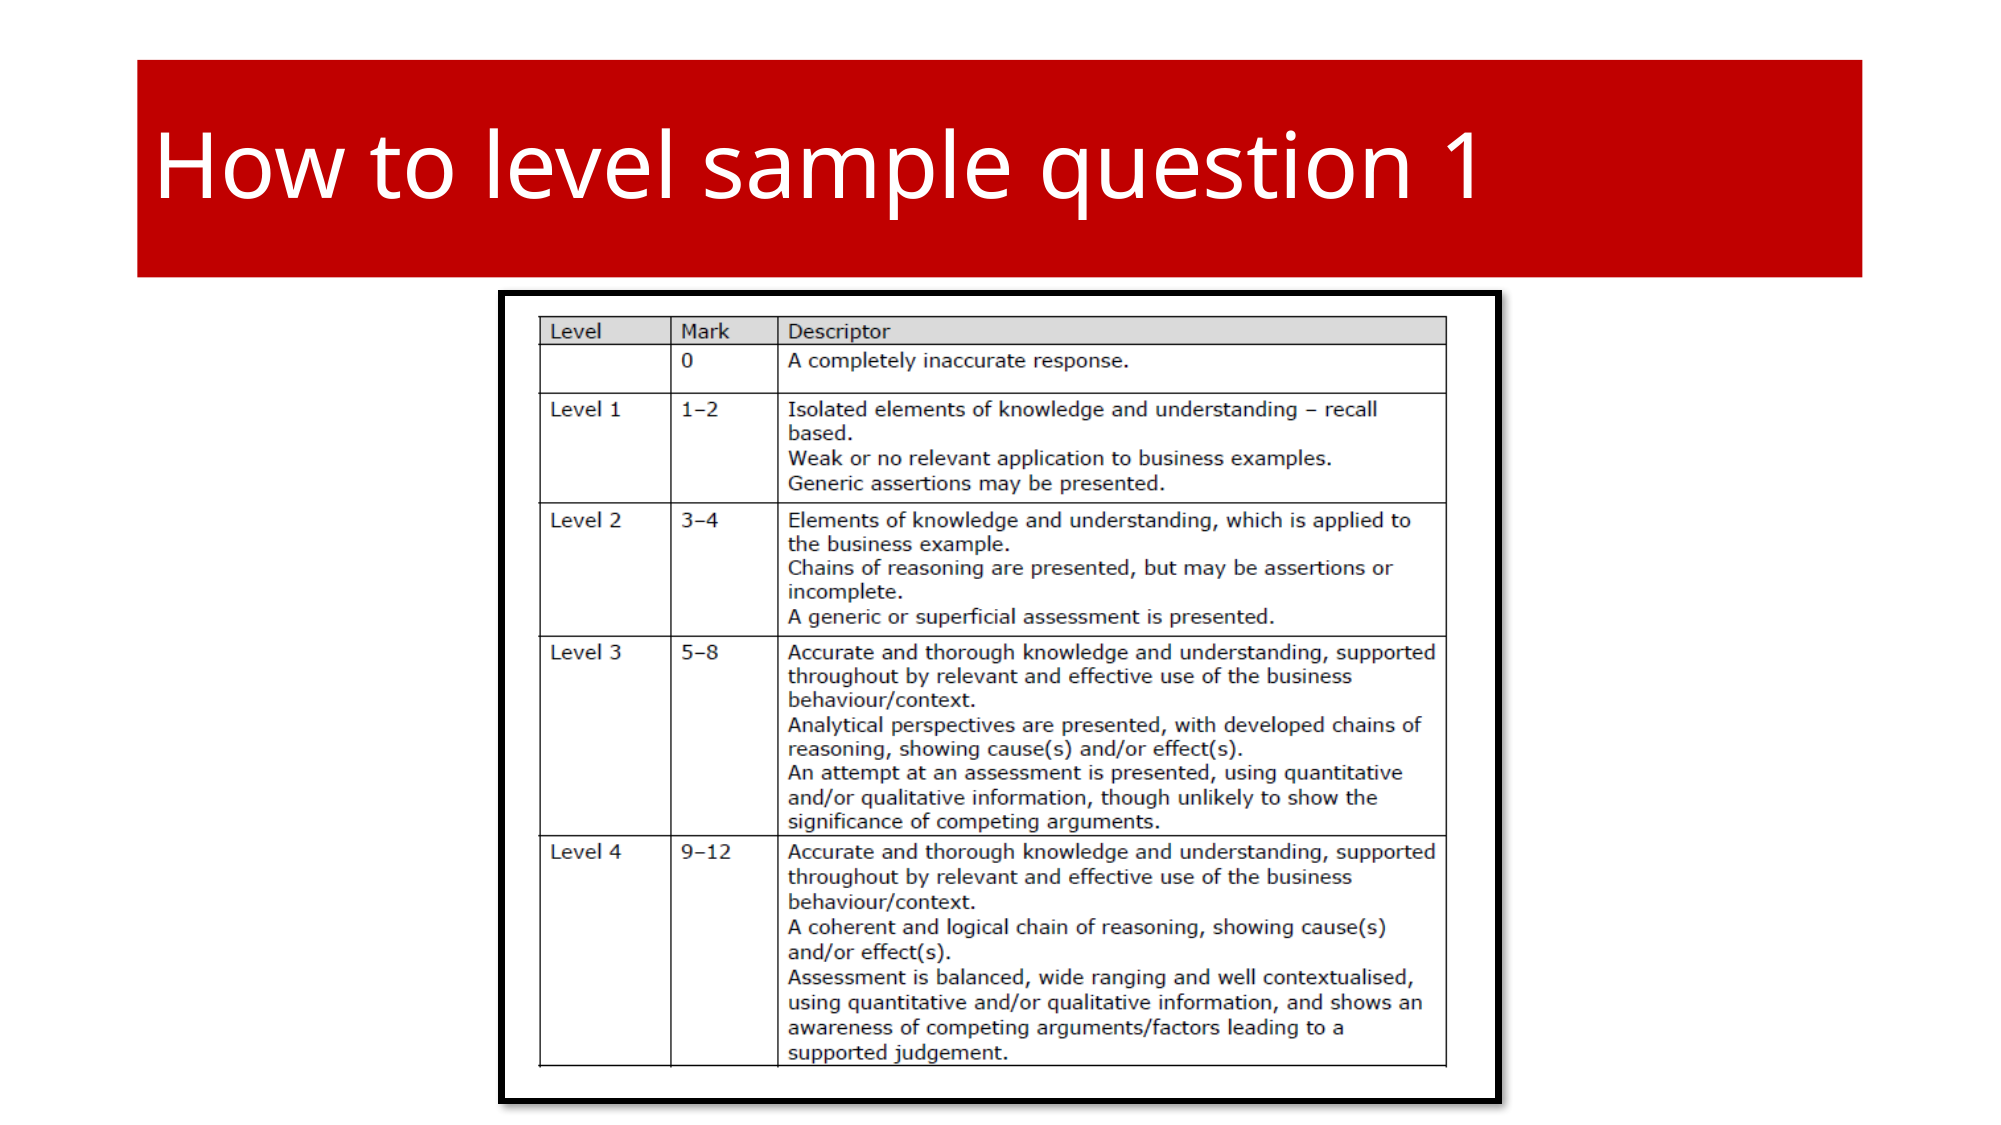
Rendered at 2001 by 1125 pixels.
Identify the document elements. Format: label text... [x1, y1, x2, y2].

title How to level sample question 1 [137, 59, 1863, 278]
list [504, 295, 1496, 1099]
